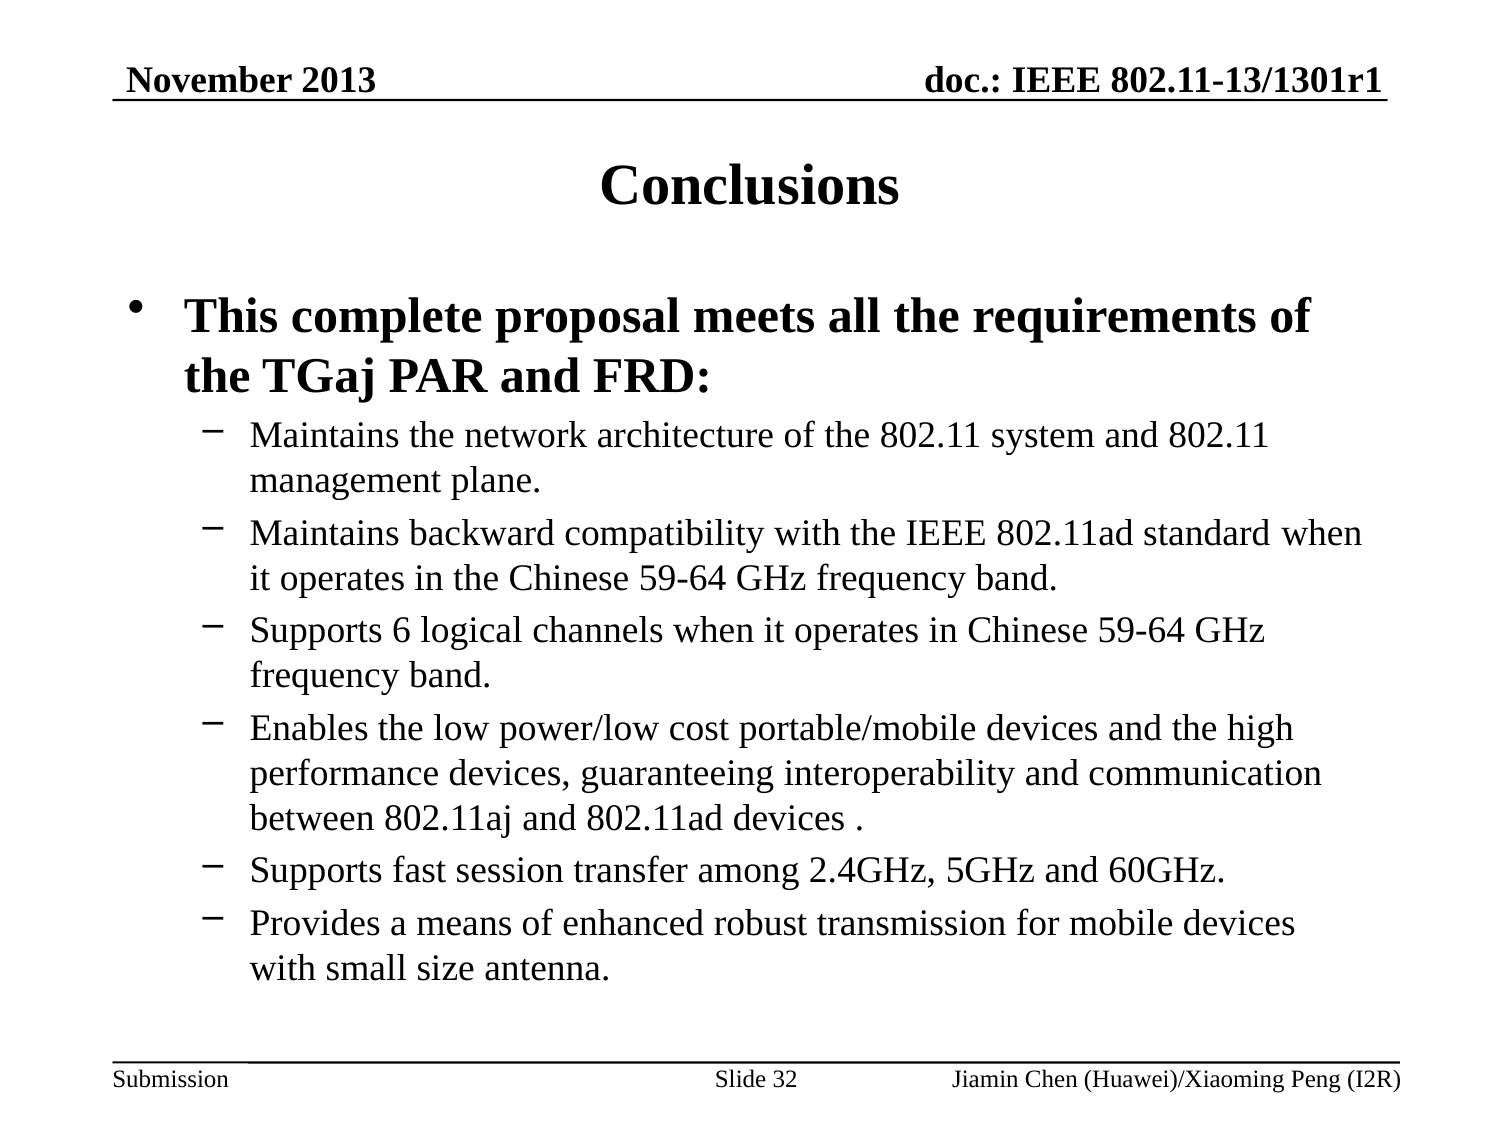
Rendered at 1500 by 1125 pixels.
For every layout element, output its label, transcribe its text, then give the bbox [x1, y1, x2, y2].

list This complete proposal meets all the requirements of the TGaj PAR and FRD: Maintains the network architecture of the 802.11 system and 802.11 management plane. Maintains backward compatibility with the IEEE 802.11ad standard when it operates in the Chinese 59-64 GHz frequency band. Supports 6 logical channels when it operates in Chinese 59-64 GHz frequency band. Enables the low power/low cost portable/mobile devices and the high performance devices, guaranteeing interoperability and communication between 802.11aj and 802.11ad devices . Supports fast session transfer among 2.4GHz, 5GHz and 60GHz. Provides a means of enhanced robust transmission for mobile devices with small size antenna. [112, 274, 1388, 1076]
slide_number Slide 32 [712, 1061, 800, 1093]
footer Jiamin Chen (Huawei)/Xiaoming Peng (I2R) [946, 1061, 1402, 1093]
title Conclusions [112, 112, 1388, 251]
